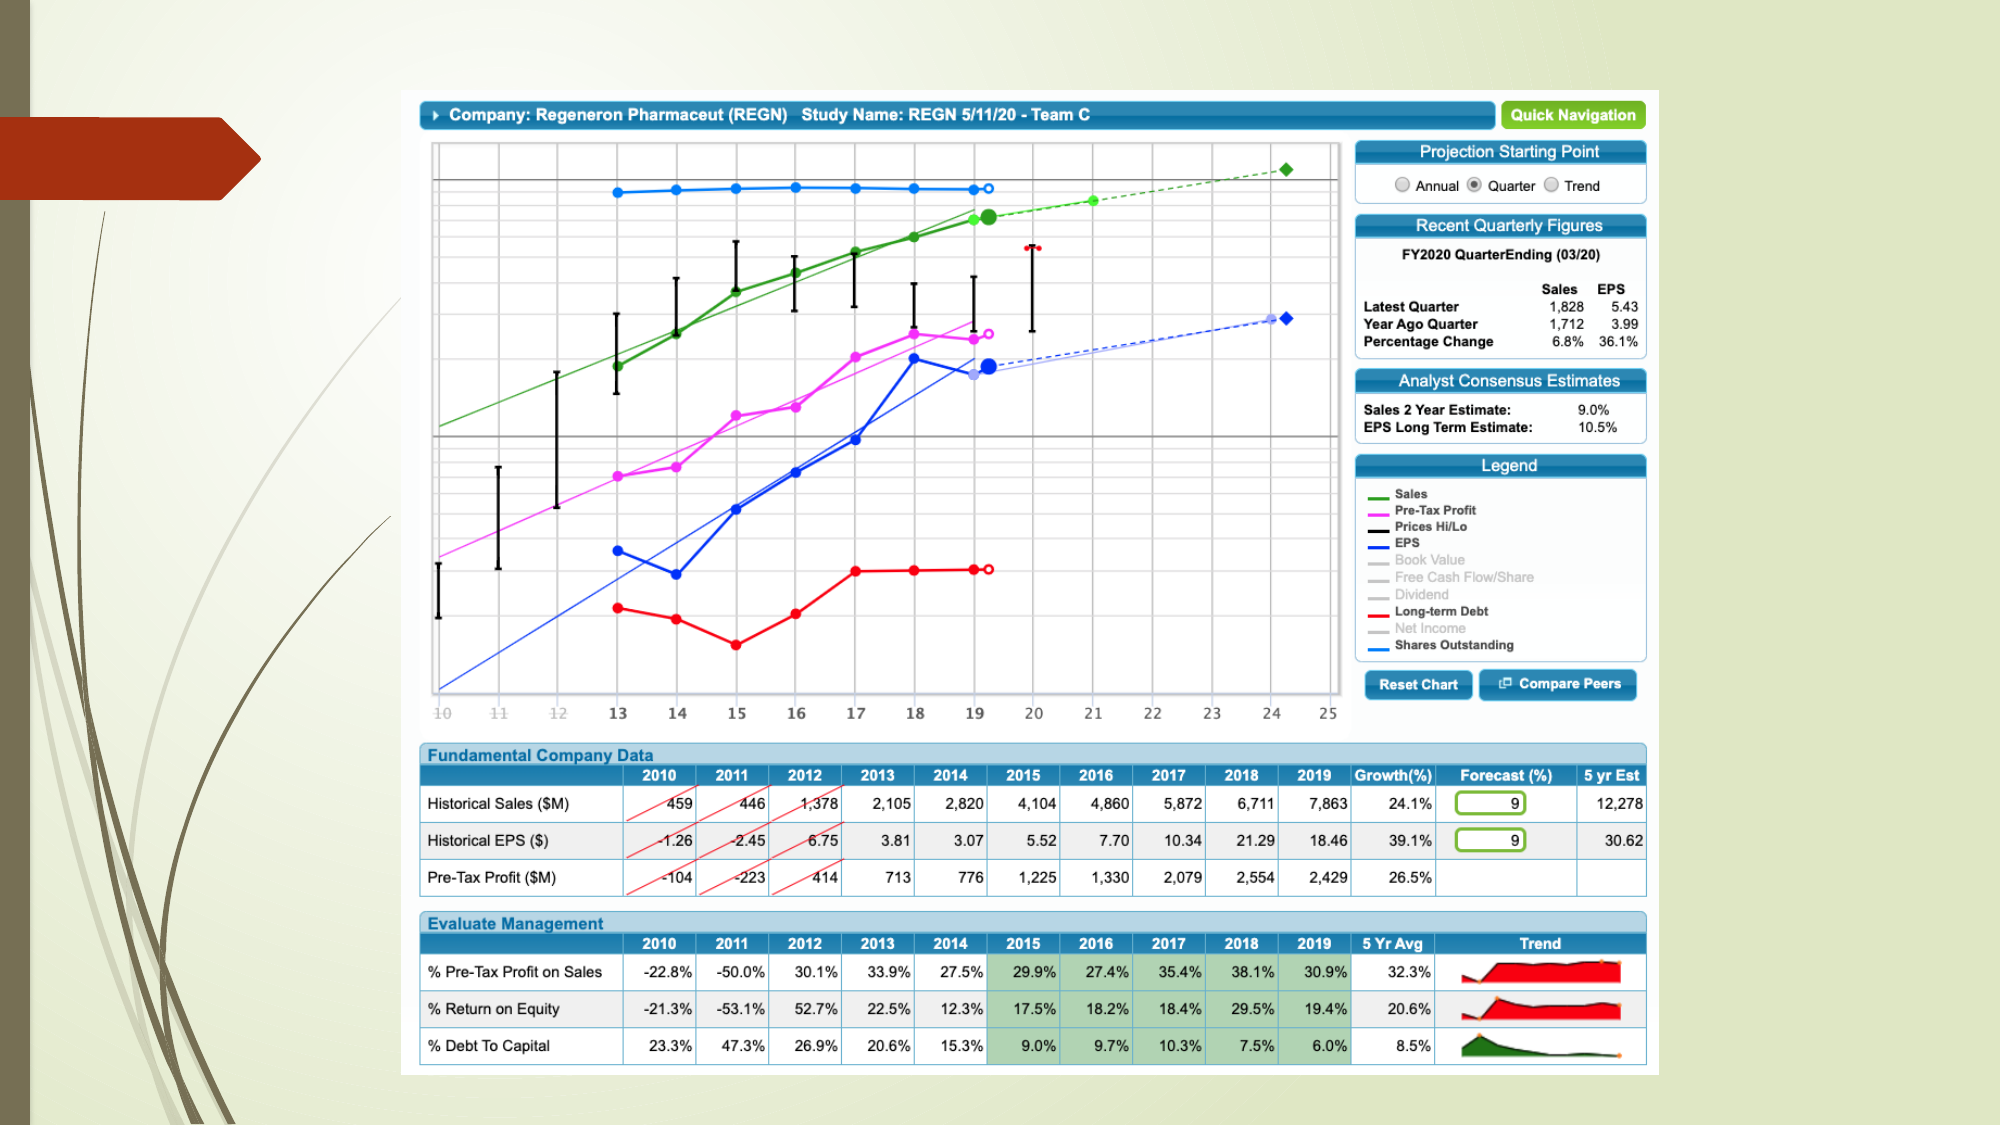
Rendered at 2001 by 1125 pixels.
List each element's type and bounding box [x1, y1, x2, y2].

picture [400, 90, 1659, 1075]
